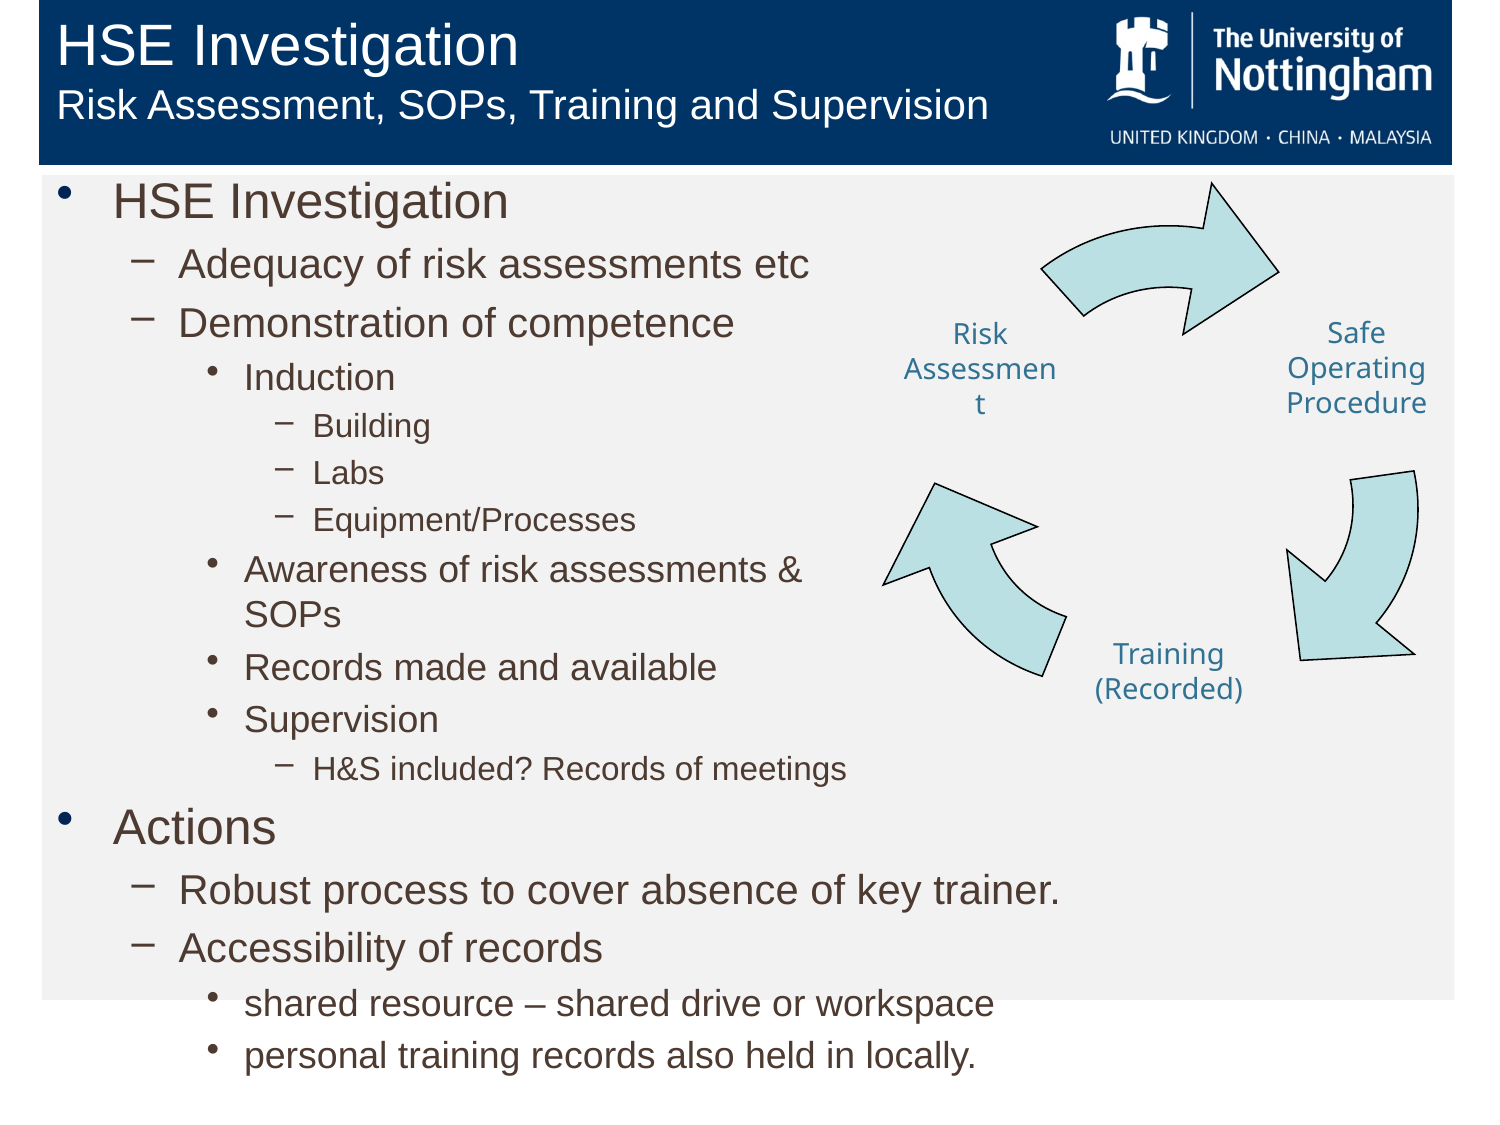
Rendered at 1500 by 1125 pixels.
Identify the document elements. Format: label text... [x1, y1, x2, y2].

text_box Actions Robust process to cover absence of key trainer. Accessibility of records shared resource – shared drive or workspace personal training records also held in locally. [41, 786, 1402, 1052]
title HSE Investigation Risk Assessment, SOPs, Training and Supervision [41, 0, 1081, 173]
list HSE Investigation Adequacy of risk assessments etc Demonstration of competence Induction Building Labs Equipment/Processes Awareness of risk assessments & SOPs Records made and available Supervision H&S included? Records of meetings [41, 161, 871, 722]
picture [1081, 0, 1452, 165]
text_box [890, 186, 1447, 751]
